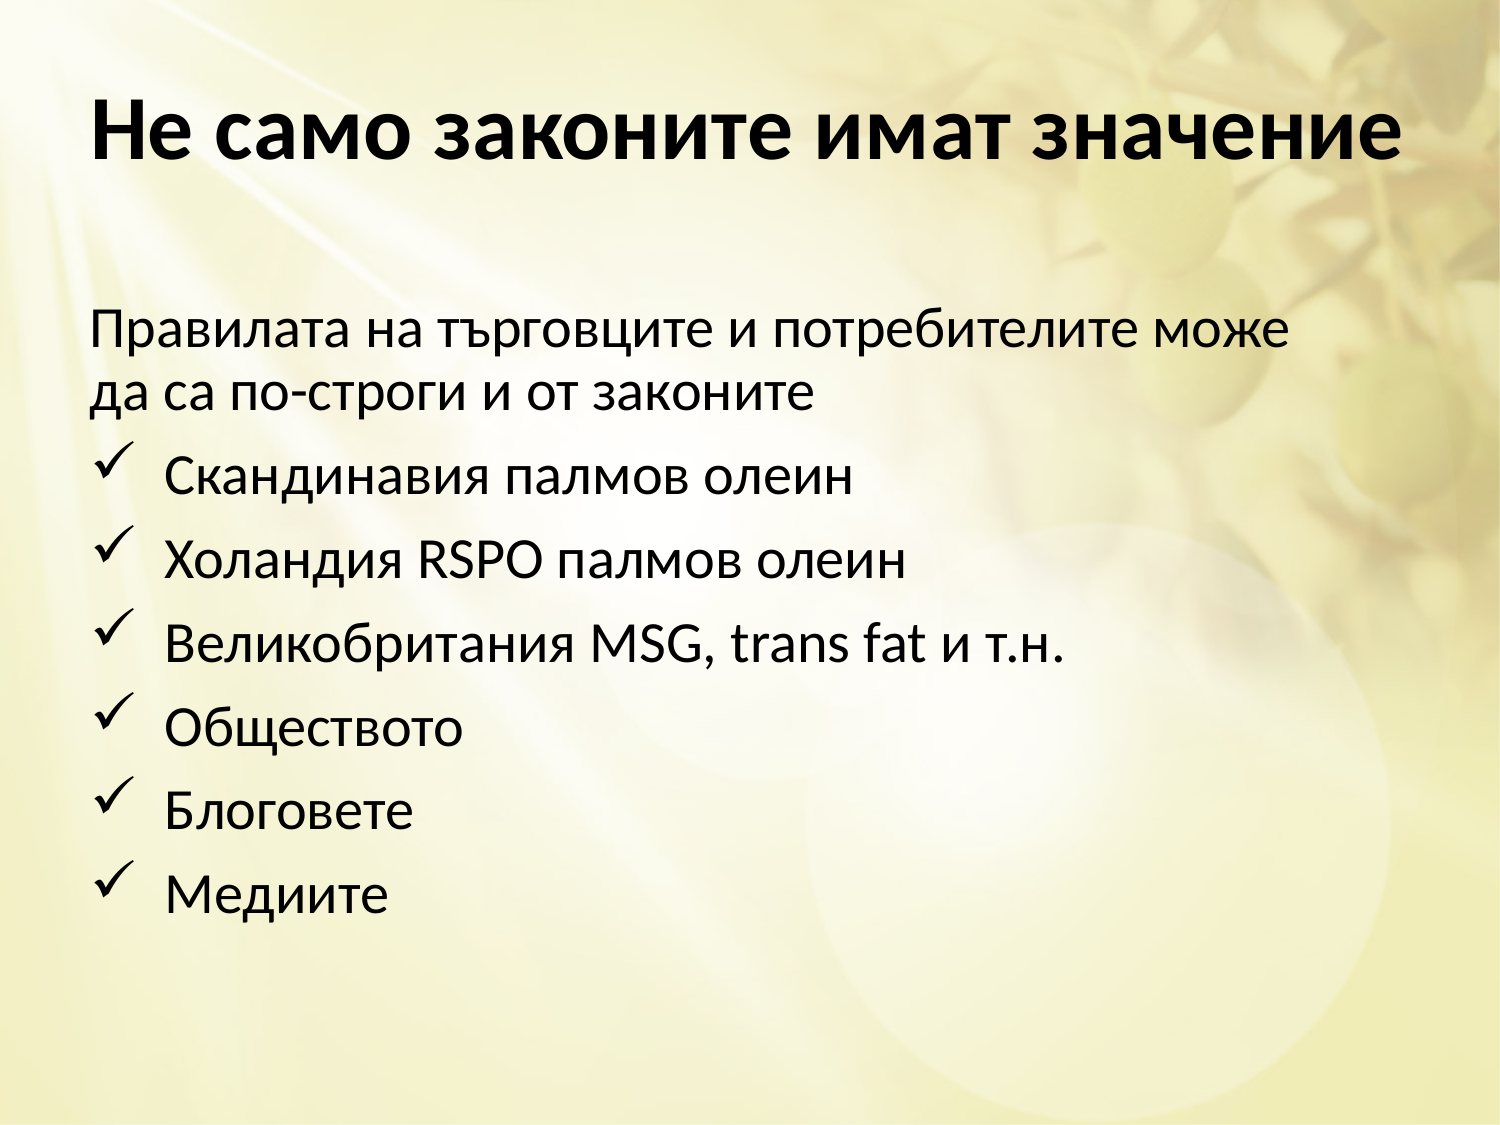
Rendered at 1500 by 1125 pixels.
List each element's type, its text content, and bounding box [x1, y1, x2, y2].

list Правилата на търговците и потребителите може да са по-строги и от законите Скандинавия палмов олеин Холандия RSPO палмов олеин Великобритания MSG, trans fat и т.н. Обществото Блоговете Медиите [75, 290, 1380, 509]
title Не само законите имат значение [75, 35, 1425, 224]
picture [0, 0, 1500, 1125]
